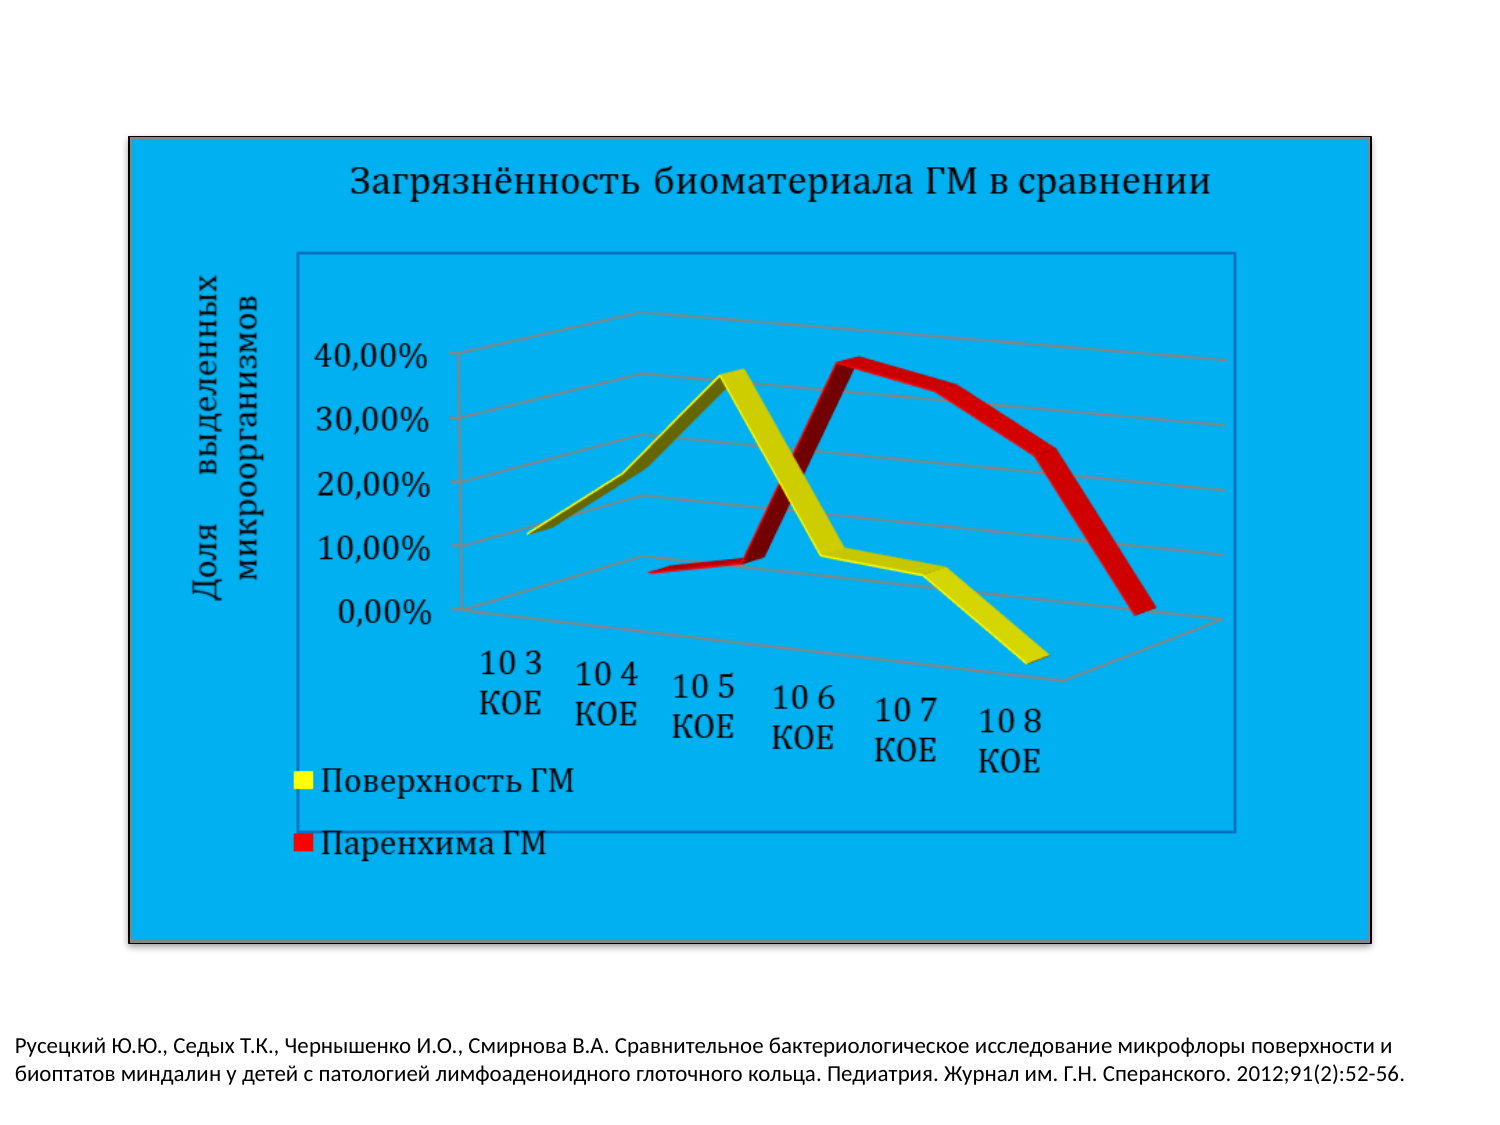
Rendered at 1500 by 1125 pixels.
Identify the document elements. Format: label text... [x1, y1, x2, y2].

text_box Русецкий Ю.Ю., Седых Т.К., Чернышенко И.О., Смирнова В.А. Сравнительное бактериологическое исследование микрофлоры поверхности и биоптатов миндалин у детей с патологией лимфоаденоидного глоточного кольца. Педиатрия. Журнал им. Г.Н. Сперанского. 2012;91(2):52-56. [0, 1023, 1500, 1093]
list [129, 136, 1371, 944]
